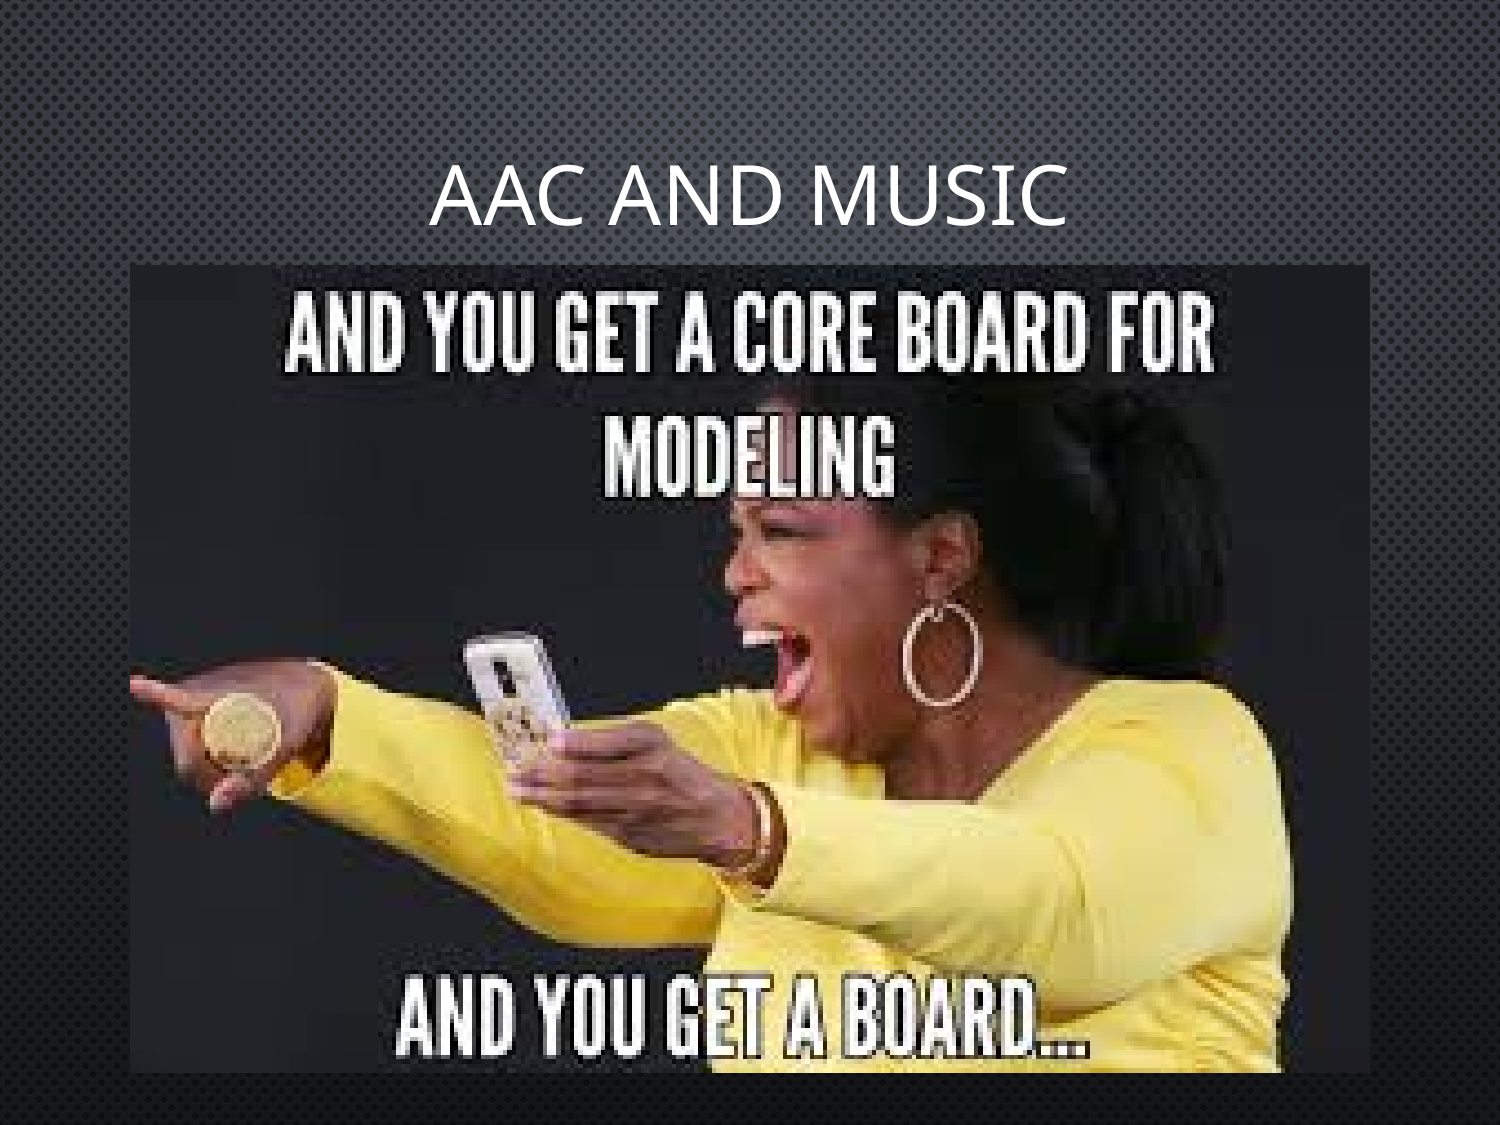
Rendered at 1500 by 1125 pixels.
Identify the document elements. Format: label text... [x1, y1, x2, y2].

title AAC and MUSIC [134, 97, 1367, 264]
picture [129, 264, 1371, 1074]
